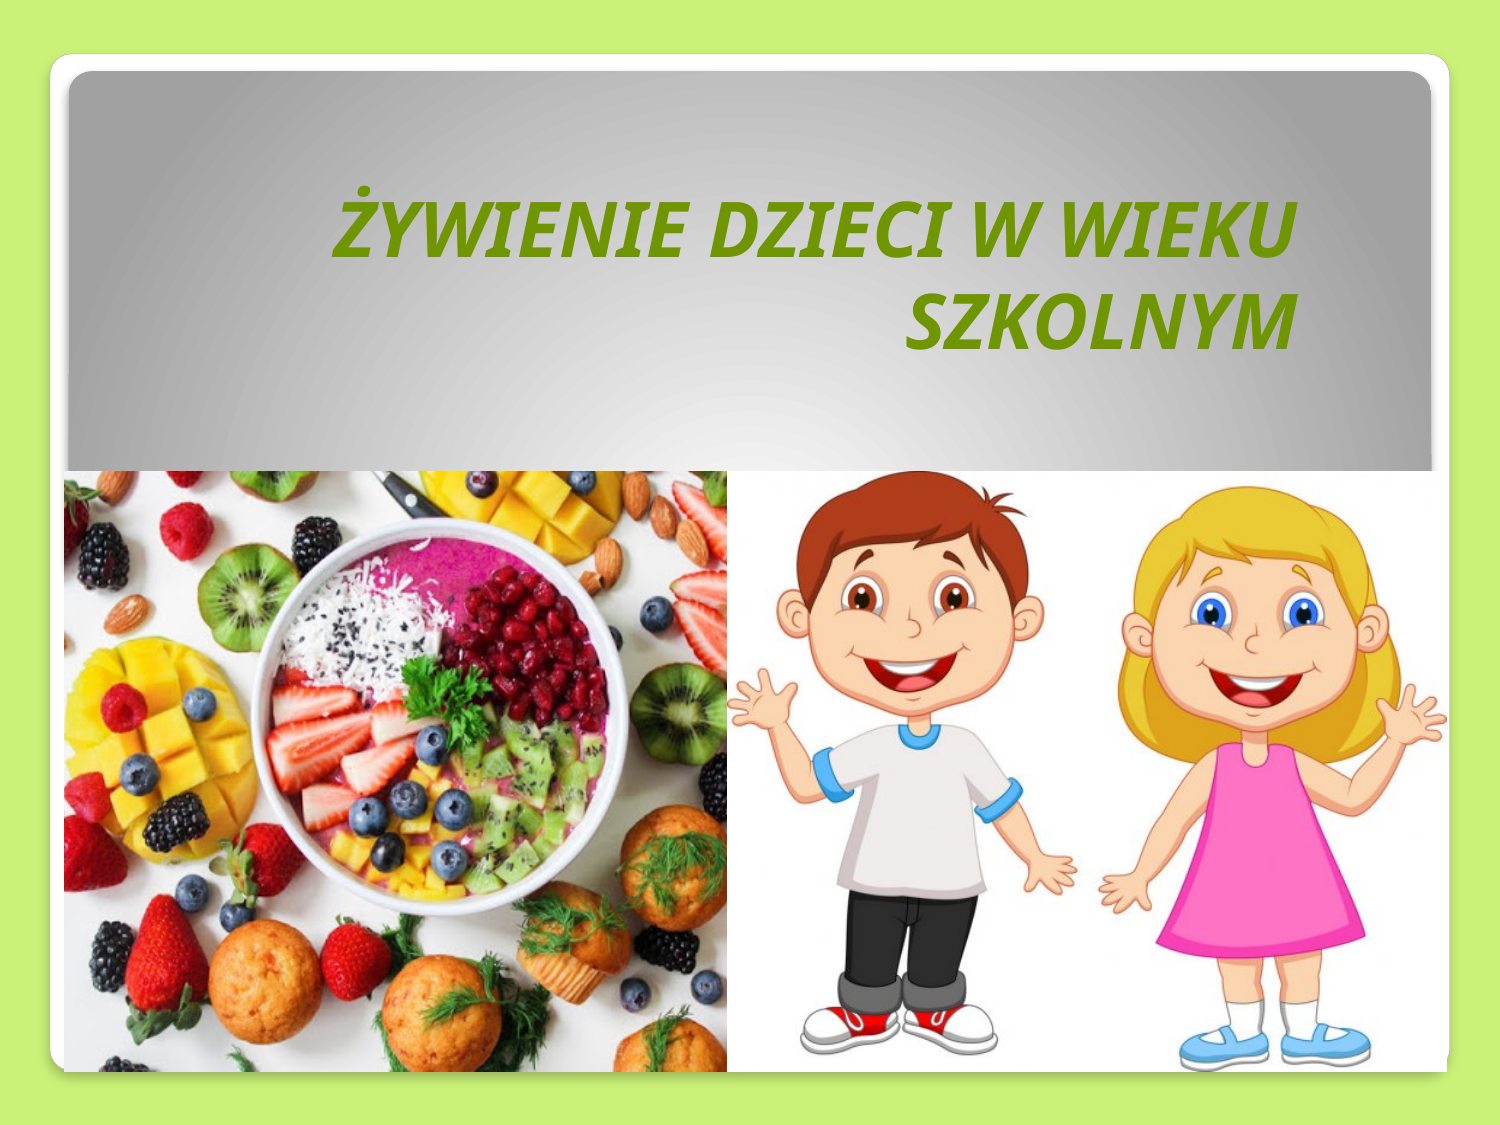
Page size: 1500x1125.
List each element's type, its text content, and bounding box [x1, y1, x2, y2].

picture [64, 471, 1448, 1072]
title ŻYWIENIE DZIECI W WIEKU SZKOLNYM [218, 172, 1306, 373]
